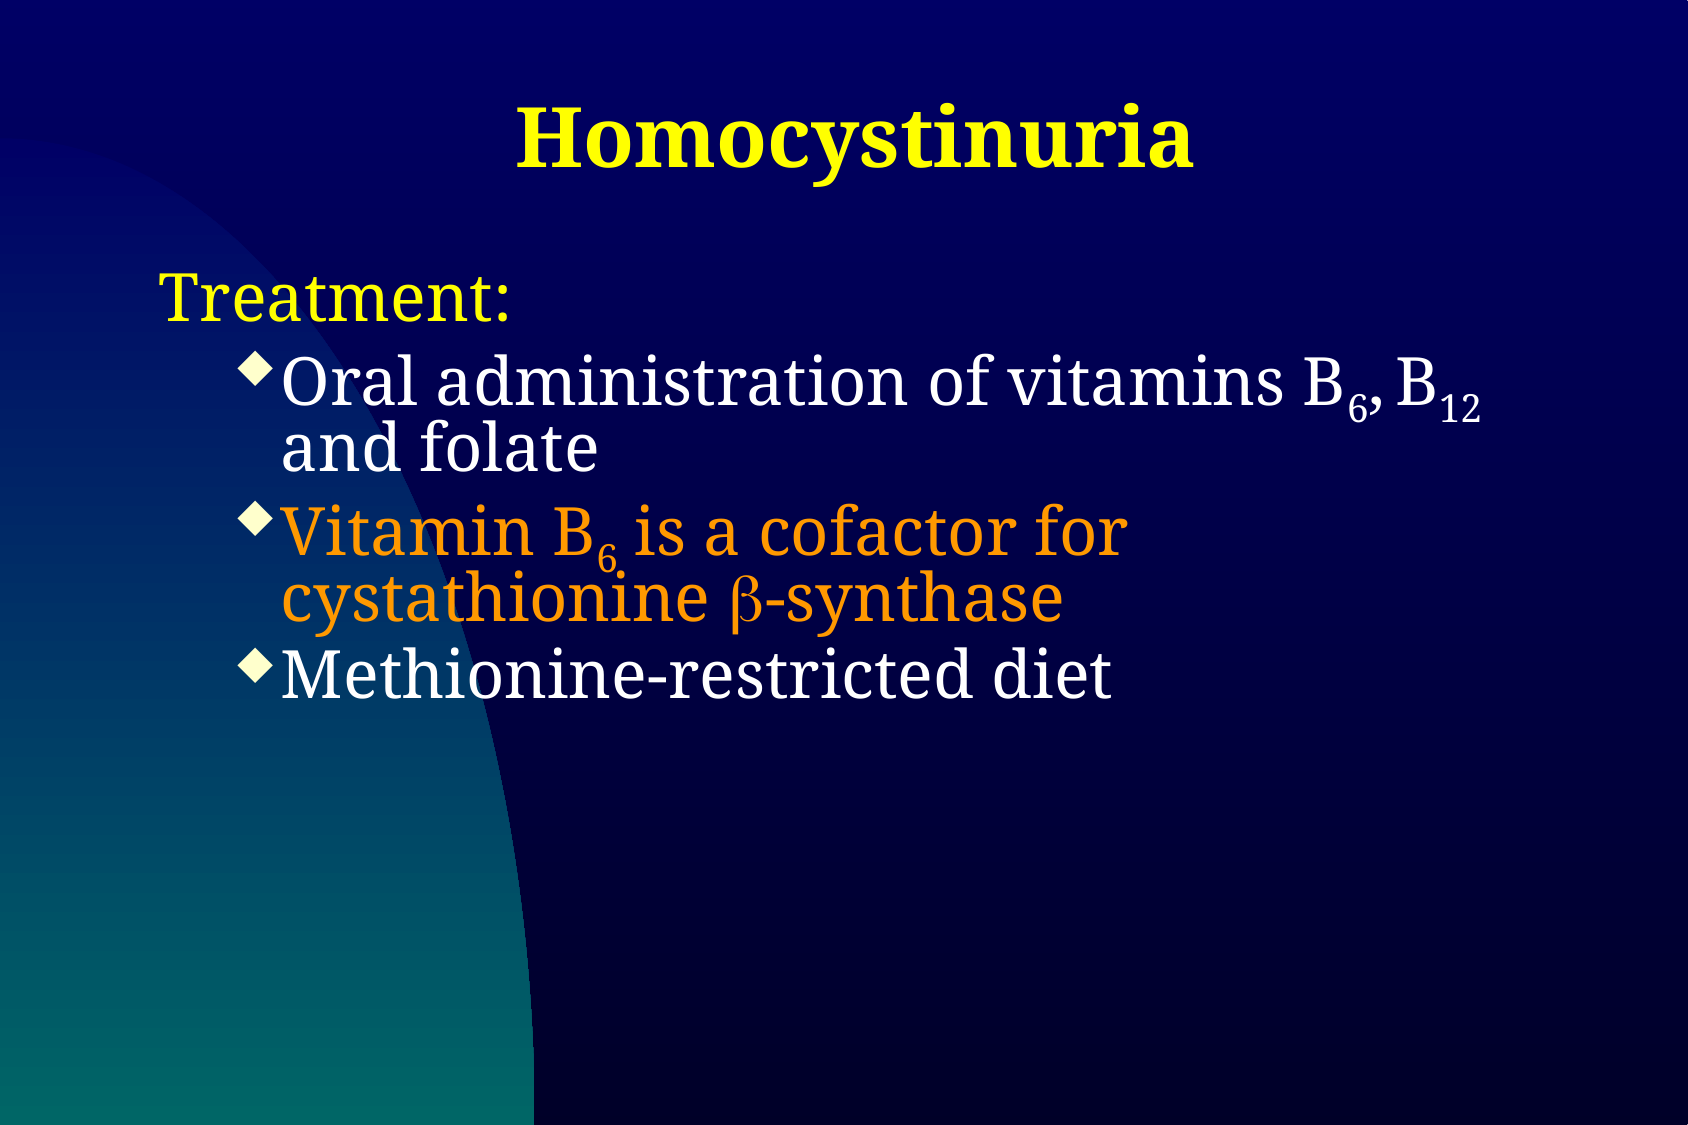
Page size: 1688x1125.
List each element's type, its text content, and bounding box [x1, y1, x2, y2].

title Homocystinuria [181, 87, 1532, 205]
list Treatment: Oral administration of vitamins B6, B12 and folate Vitamin B6 is a cofactor for cystathionine b-synthase Methionine-restricted diet [143, 262, 1575, 950]
